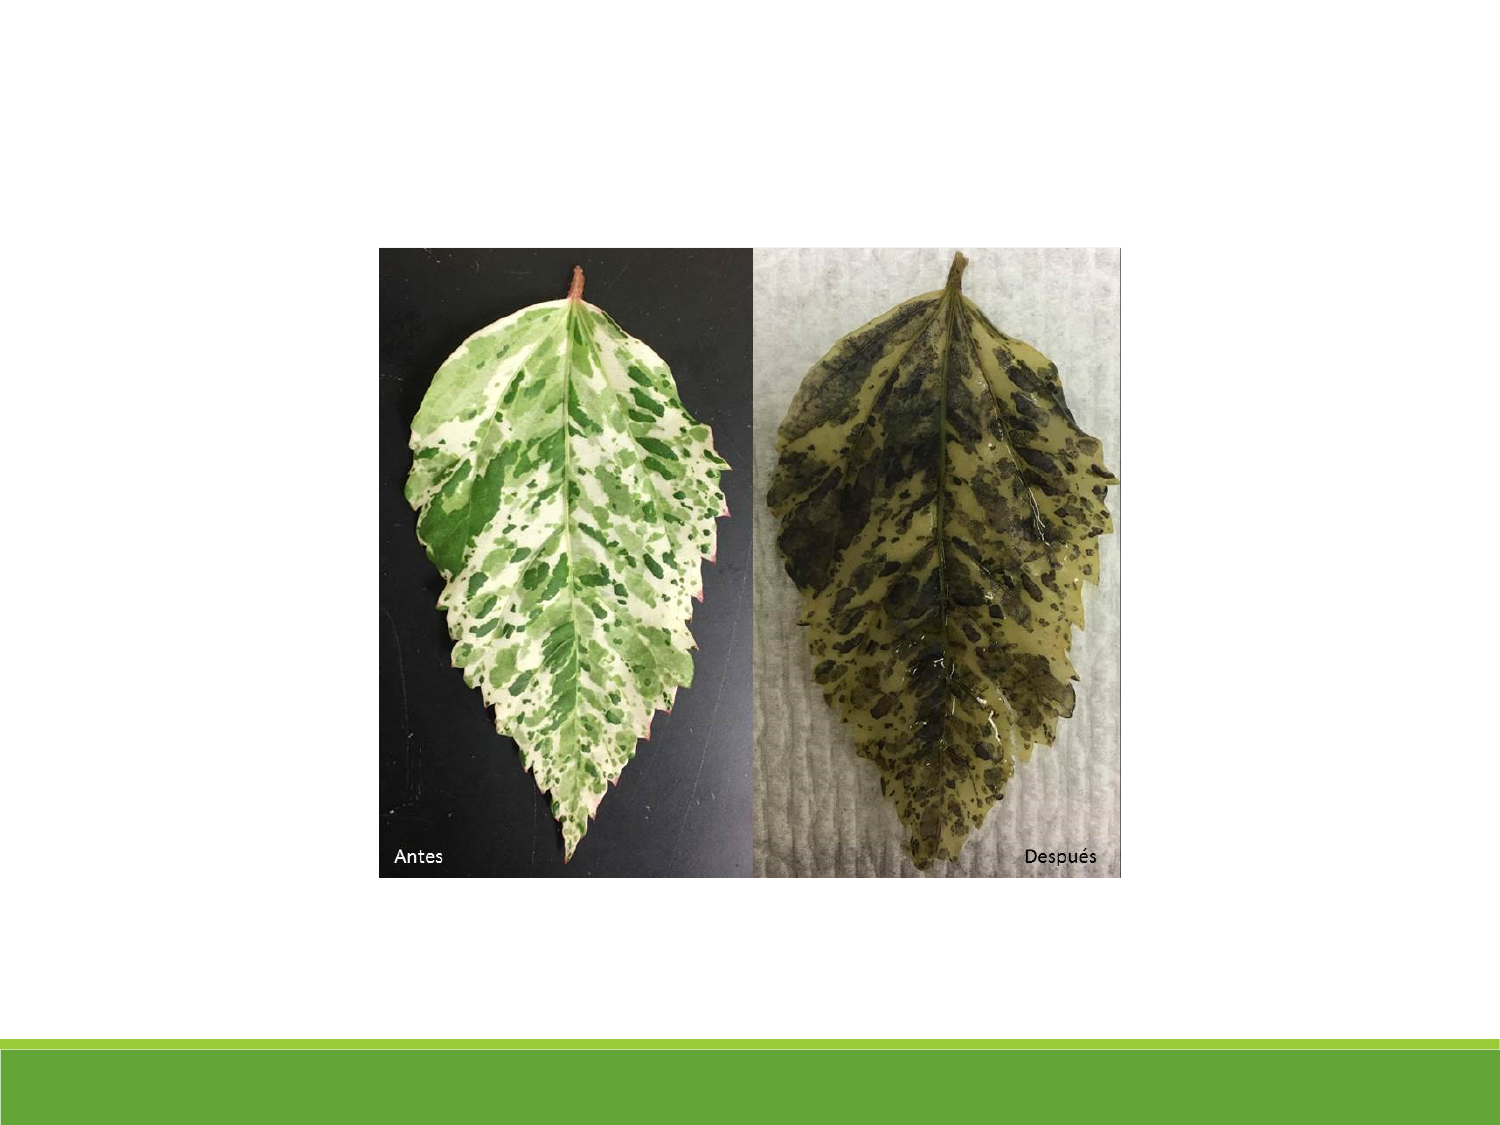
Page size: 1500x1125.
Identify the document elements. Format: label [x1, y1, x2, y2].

picture [378, 247, 1122, 878]
